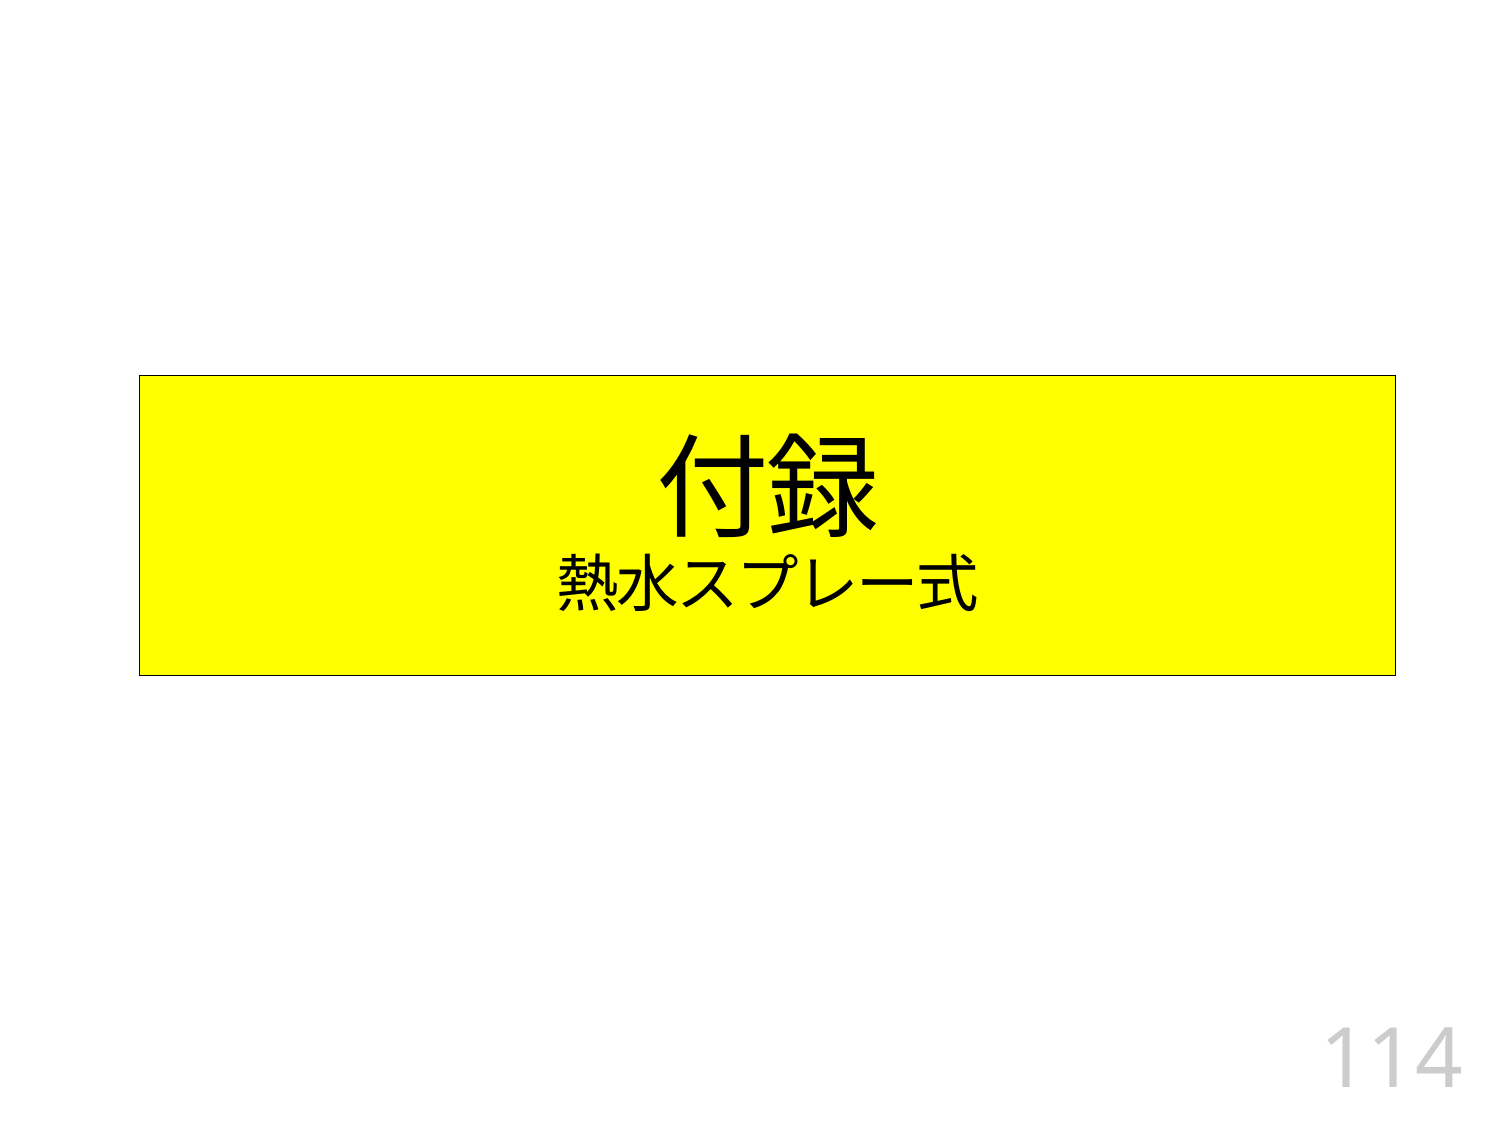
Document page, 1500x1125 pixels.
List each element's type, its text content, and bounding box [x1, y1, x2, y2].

slide_number 114 [1117, 895, 1478, 1125]
text_box 付録 熱水スプレー式 [139, 375, 1396, 676]
